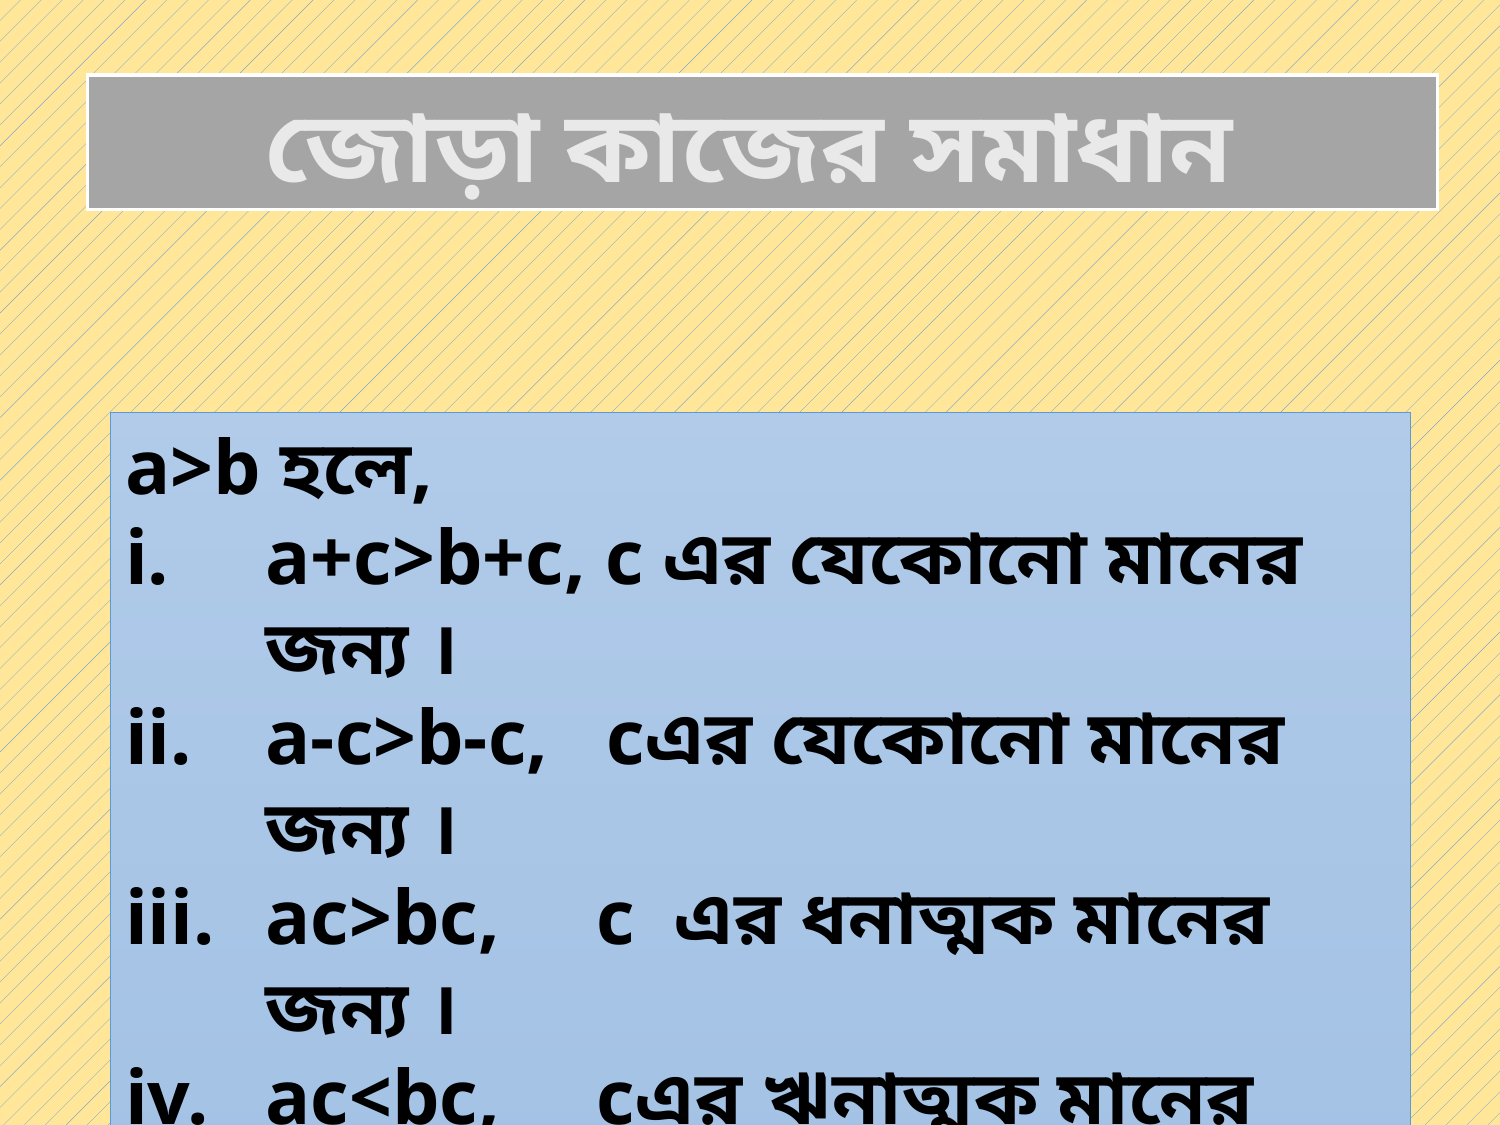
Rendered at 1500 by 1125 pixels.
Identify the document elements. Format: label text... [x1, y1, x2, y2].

text_box a>b হলে, a+c>b+c, c এর যেকোনো মানের জন্য । a-c>b-c, cএর যেকোনো মানের জন্য । ac>bc, c এর ধনাত্মক মানের জন্য । ac<bc, cএর ঋনাত্মক মানের জন্য । [110, 412, 1411, 1125]
text_box জোড়া কাজের সমাধান [86, 73, 1439, 211]
